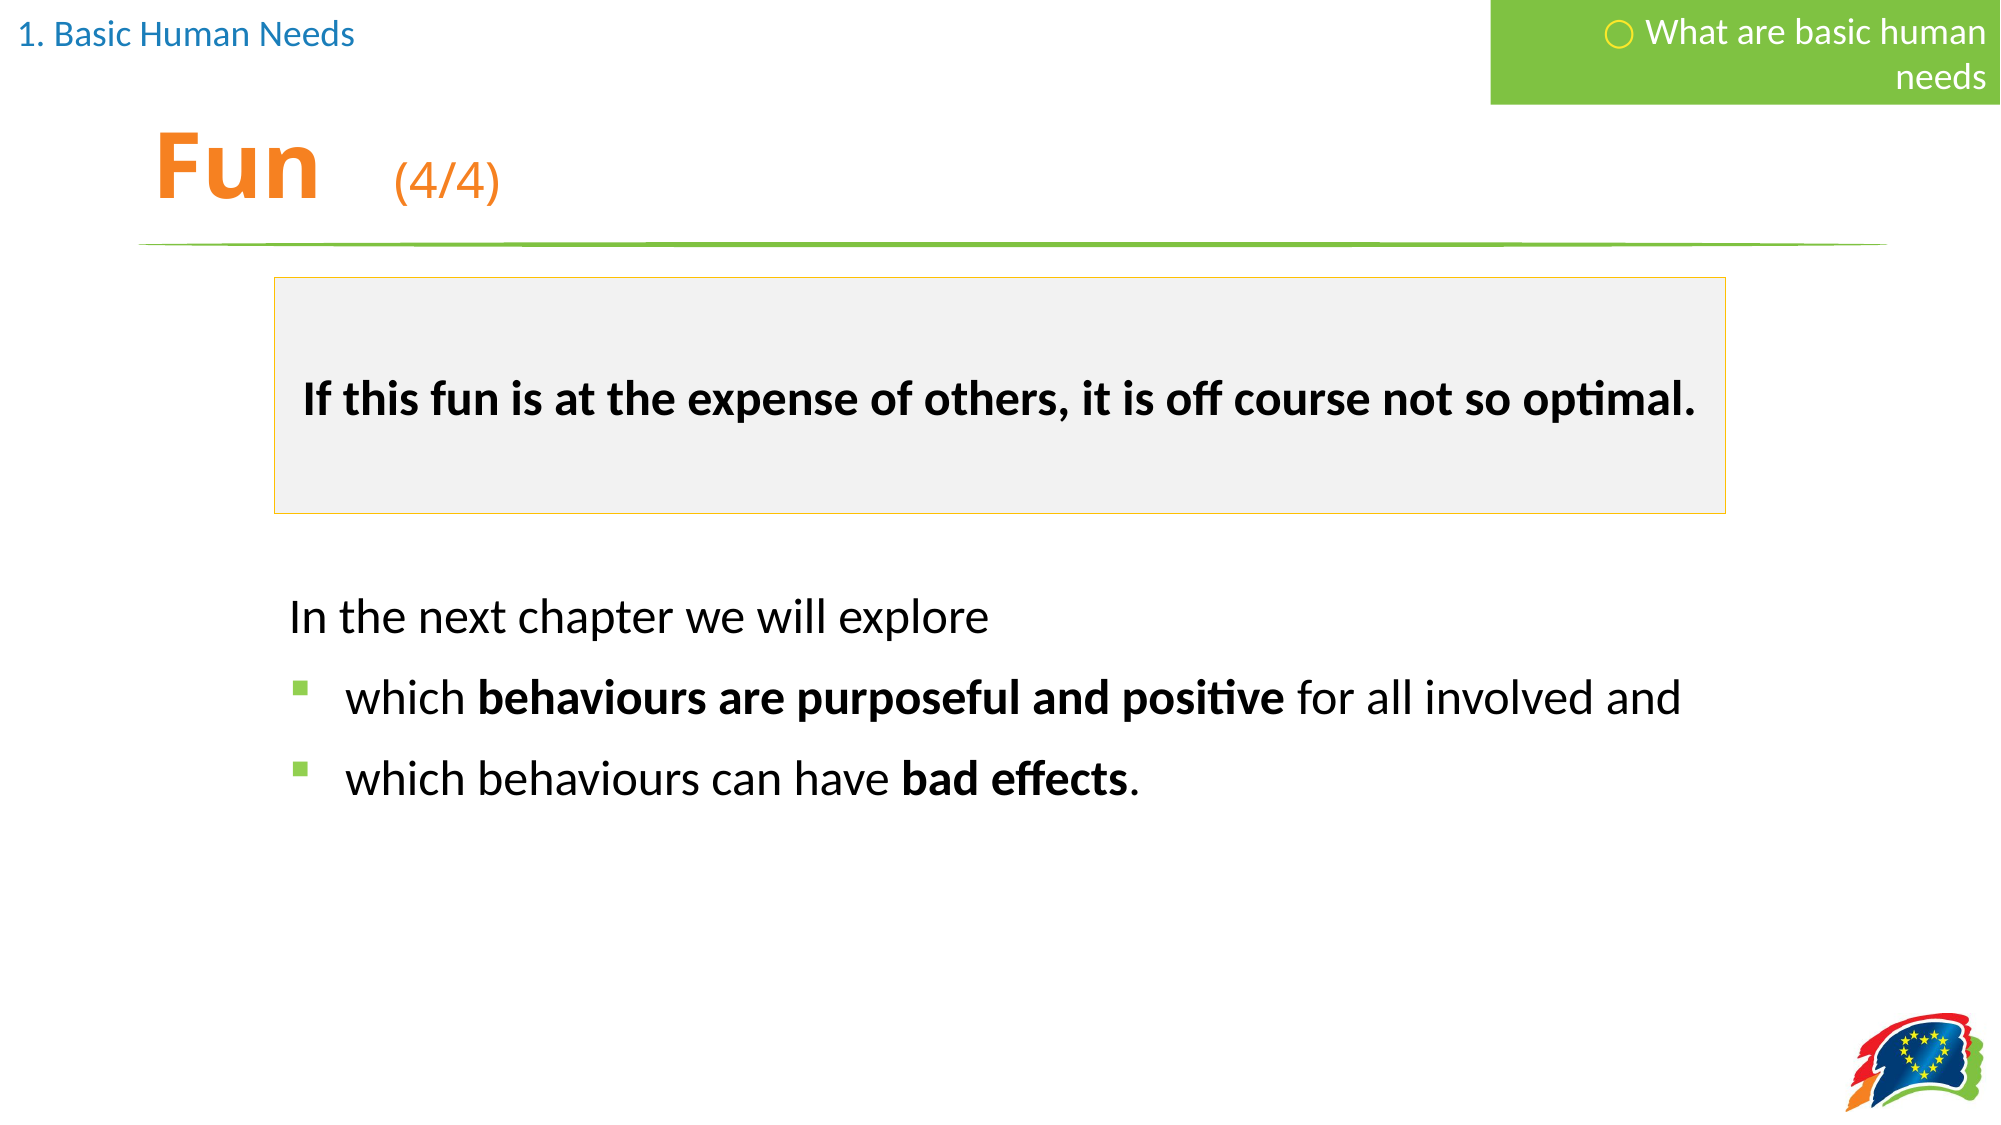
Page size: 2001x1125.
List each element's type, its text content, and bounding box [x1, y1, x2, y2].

title Fun (4/4) [137, 59, 1863, 278]
text_box If this fun is at the expense of others, it is off course not so optimal. [274, 277, 1726, 514]
picture [1845, 1013, 1987, 1112]
text_box ○ What are basic human needs [1490, 0, 2000, 105]
text_box In the next chapter we will explore which behaviours are purposeful and positive for all involved and which behaviours can have bad effects. [274, 572, 1832, 813]
